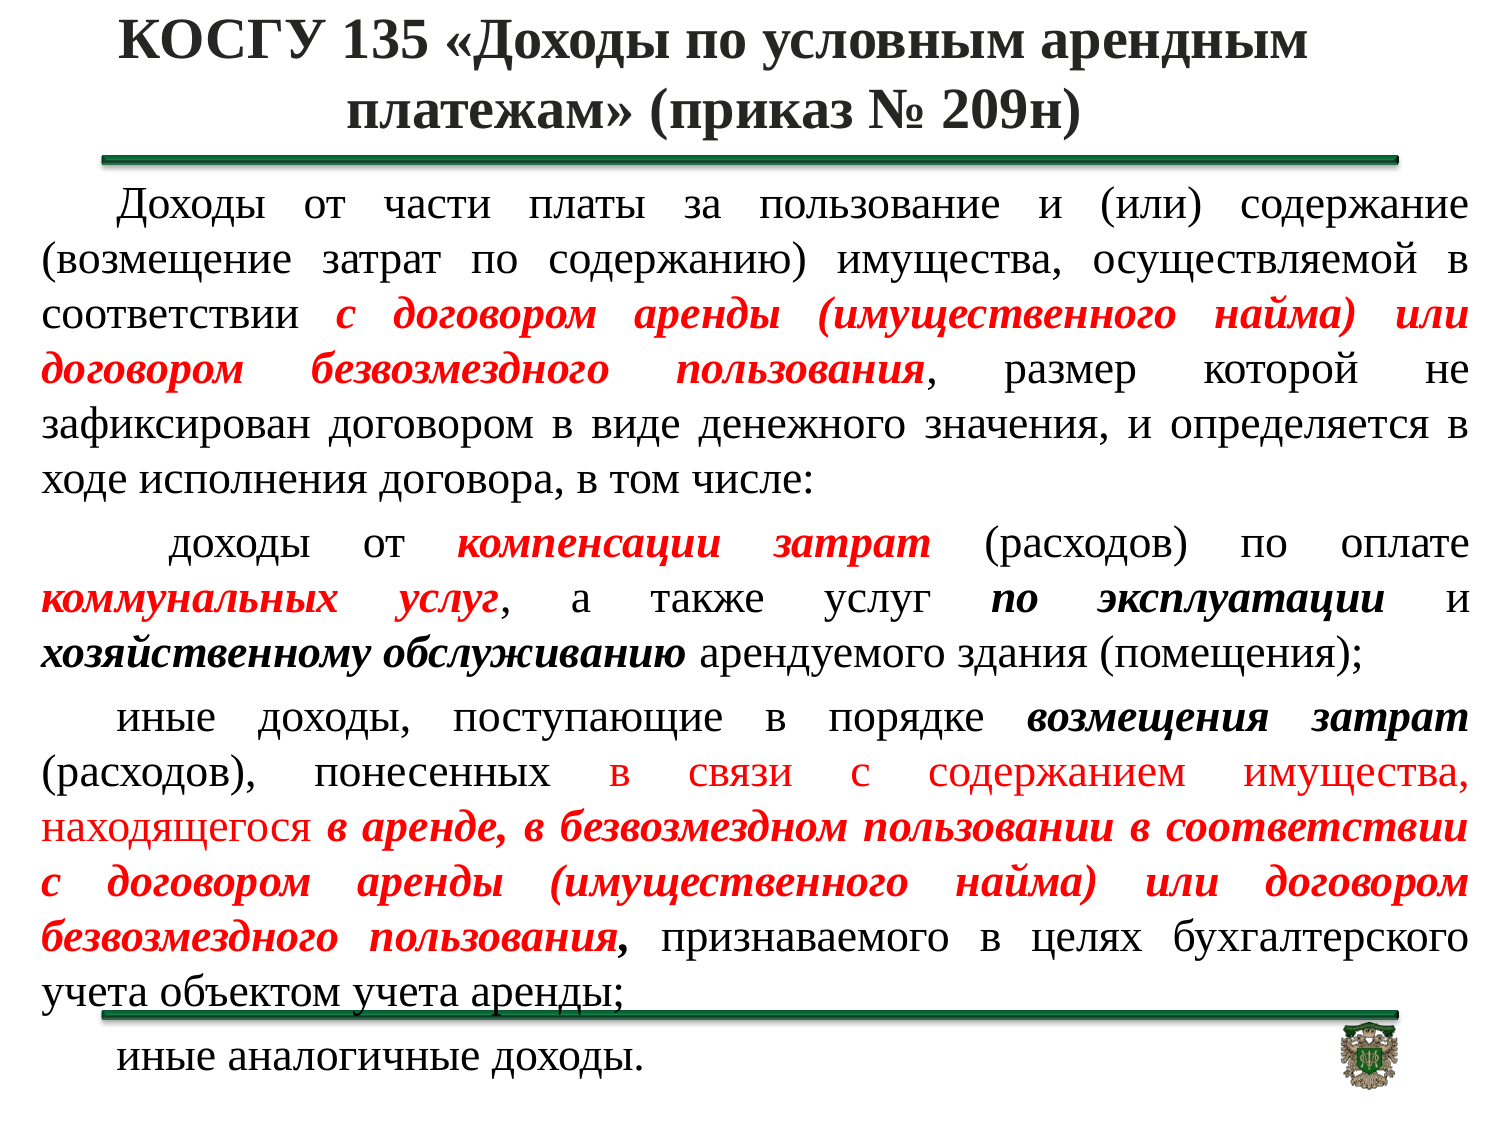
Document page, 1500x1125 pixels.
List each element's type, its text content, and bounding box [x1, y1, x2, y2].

picture [93, 150, 1406, 172]
list Доходы от части платы за пользование и (или) содержание (возмещение затрат по содержанию) имущества, осуществляемой в соответствии с договором аренды (имущественного найма) или договором безвозмездного пользования, размер которой не зафиксирован договором в виде денежного значения, и определяется в ходе исполнения договора, в том числе: доходы от компенсации затрат (расходов) по оплате коммунальных услуг, а также услуг по эксплуатации и хозяйственному обслуживанию арендуемого здания (помещения); иные доходы, поступающие в порядке возмещения затрат (расходов), понесенных в связи с содержанием имущества, находящегося в аренде, в безвозмездном пользовании в соответствии с договором аренды (имущественного найма) или договором безвозмездного пользования, признаваемого в целях бухгалтерского учета объектом учета аренды; иные аналогичные доходы. [41, 172, 1471, 1125]
title КОСГУ 135 «Доходы по условным арендным платежам» (приказ № 209н) [64, 0, 1365, 142]
